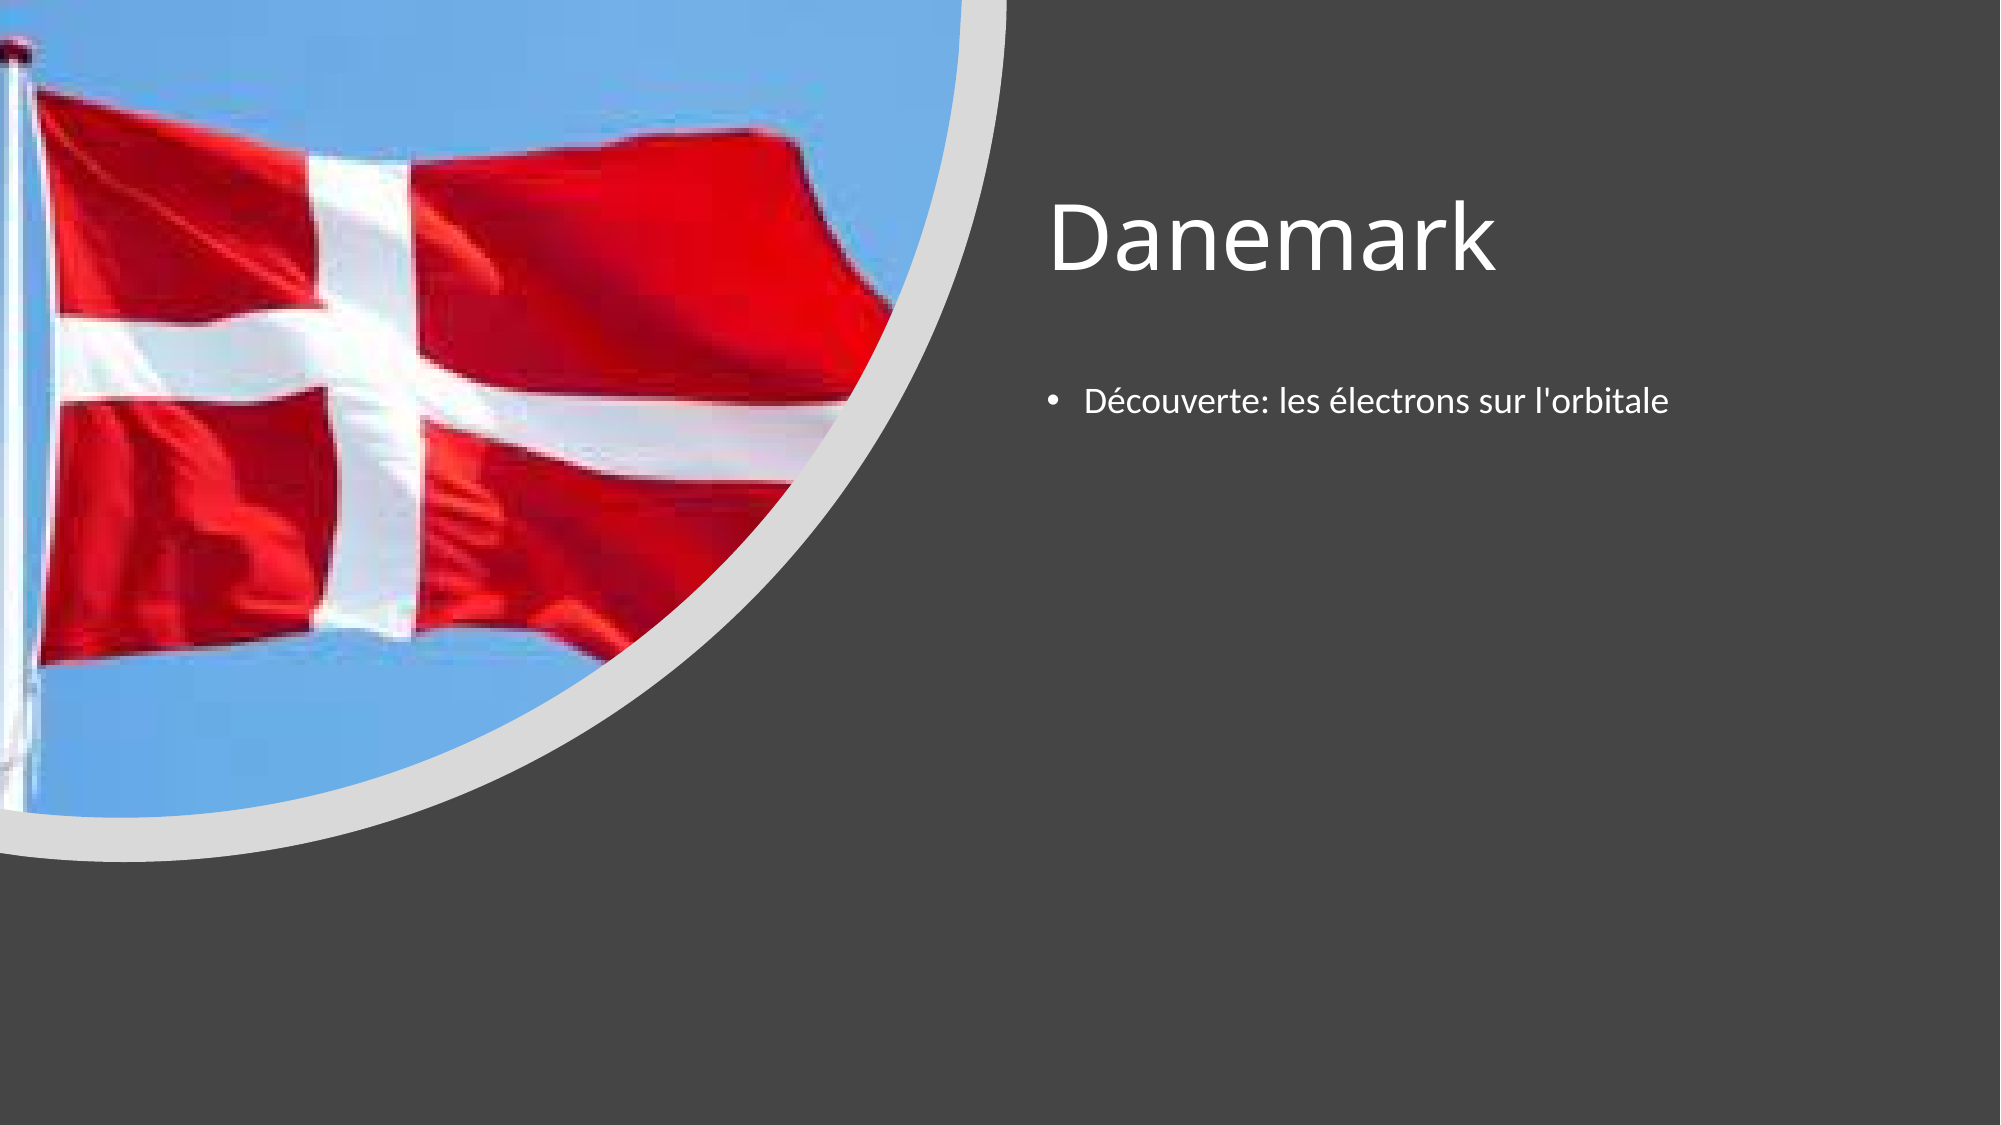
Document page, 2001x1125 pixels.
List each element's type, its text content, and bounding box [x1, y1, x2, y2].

list Découverte: les électrons sur l'orbitale [1031, 373, 1895, 928]
title Danemark [1031, 131, 1895, 350]
text_box [0, 818, 403, 864]
text_box [962, 0, 1008, 261]
picture [0, 0, 962, 818]
